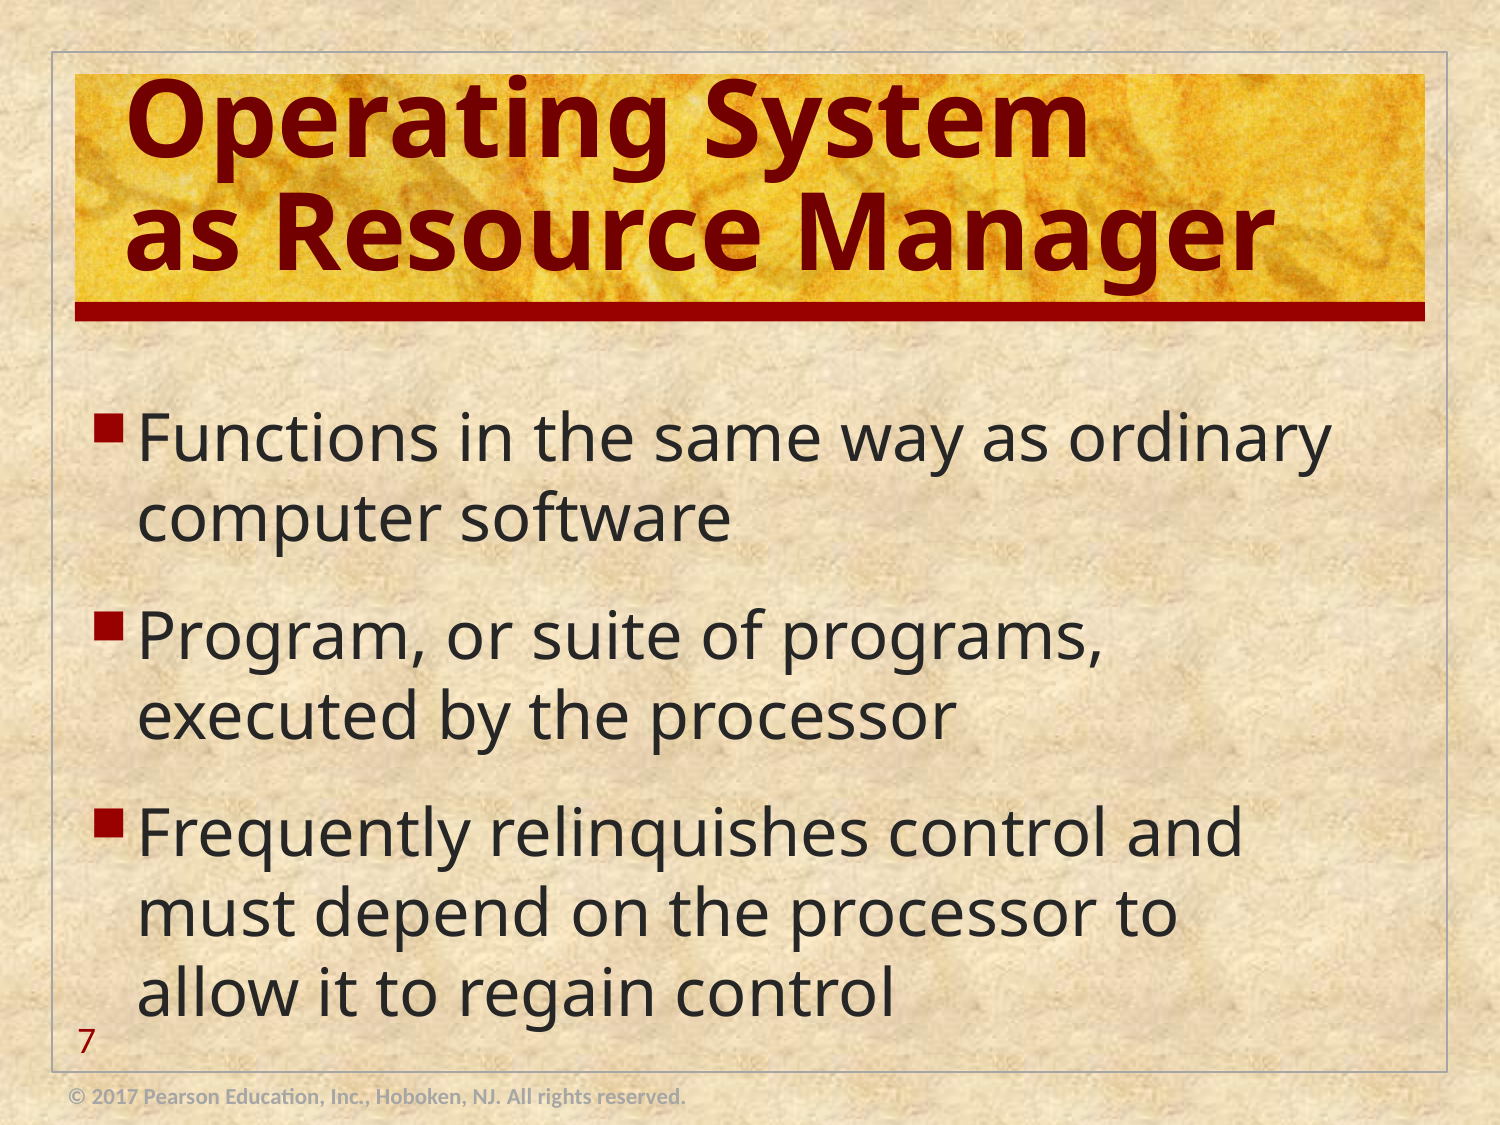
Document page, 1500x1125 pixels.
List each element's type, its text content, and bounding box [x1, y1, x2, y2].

title Operating System as Resource Manager [108, 74, 1392, 292]
slide_number 7 [62, 1008, 150, 1069]
picture [0, 0, 1500, 1125]
picture [53, 53, 1446, 1071]
footer © 2017 Pearson Education, Inc., Hoboken, NJ. All rights reserved. [52, 1065, 750, 1125]
list Functions in the same way as ordinary computer software Program, or suite of programs, executed by the processor Frequently relinquishes control and must depend on the processor to allow it to regain control [75, 387, 1363, 688]
